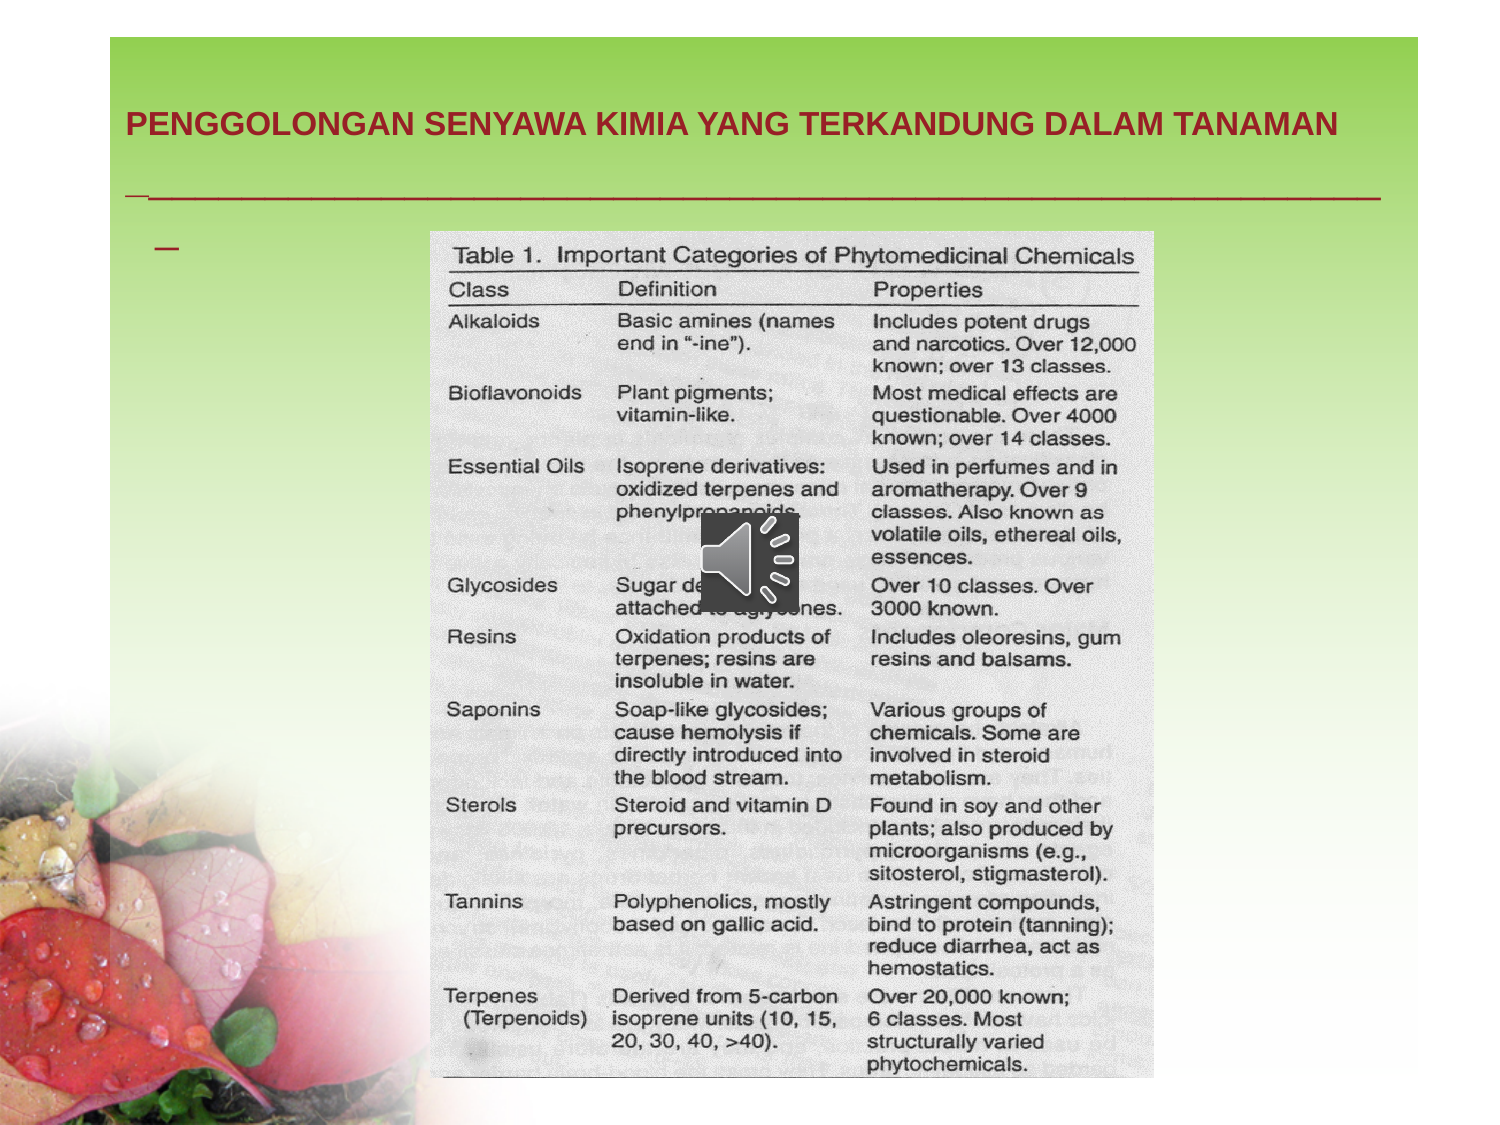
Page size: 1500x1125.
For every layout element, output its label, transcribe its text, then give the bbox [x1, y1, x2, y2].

text_box PENGGOLONGAN SENYAWA KIMIA YANG TERKANDUNG DALAM TANAMAN _______________________________________________________ [110, 37, 1418, 1078]
picture [0, 107, 1360, 1125]
